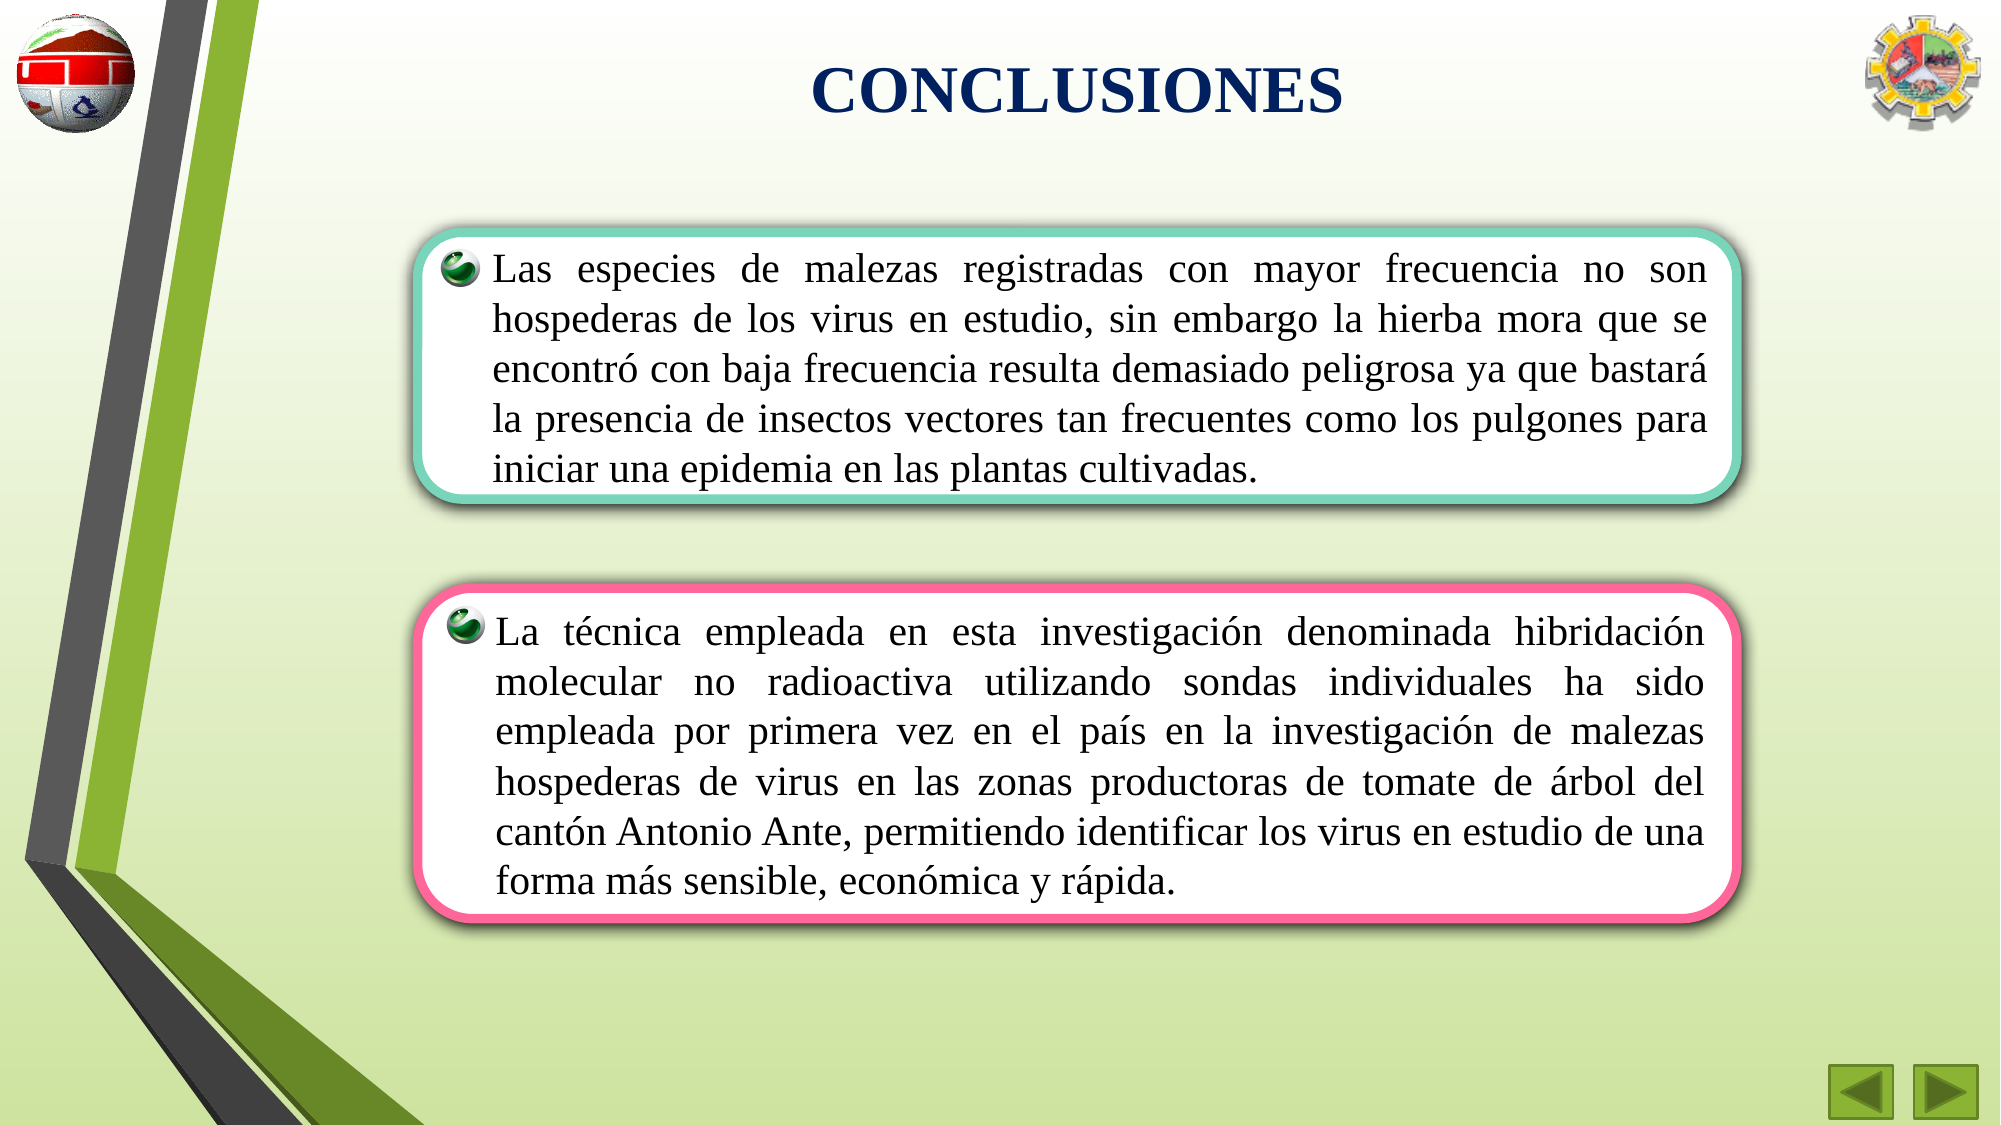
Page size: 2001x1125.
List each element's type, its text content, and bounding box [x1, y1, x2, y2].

picture [440, 243, 481, 294]
text_box [16, 14, 135, 133]
text_box La técnica empleada en esta investigación denominada hibridación molecular no radioactiva utilizando sondas individuales ha sido empleada por primera vez en el país en la investigación de malezas hospederas de virus en las zonas productoras de tomate de árbol del cantón Antonio Ante, permitiendo identificar los virus en estudio de una forma más sensible, económica y rápida. [416, 587, 1738, 920]
text_box CONCLUSIONES [491, 38, 1664, 133]
picture [1865, 14, 1984, 133]
text_box [1913, 1064, 1979, 1120]
text_box Las especies de malezas registradas con mayor frecuencia no son hospederas de los virus en estudio, sin embargo la hierba mora que se encontró con baja frecuencia resulta demasiado peligrosa ya que bastará la presencia de insectos vectores tan frecuentes como los pulgones para iniciar una epidemia en las plantas cultivadas. [416, 231, 1738, 500]
text_box [335, 229, 430, 290]
text_box [1727, 229, 1735, 235]
picture [446, 600, 487, 650]
text_box [1828, 1064, 1894, 1120]
